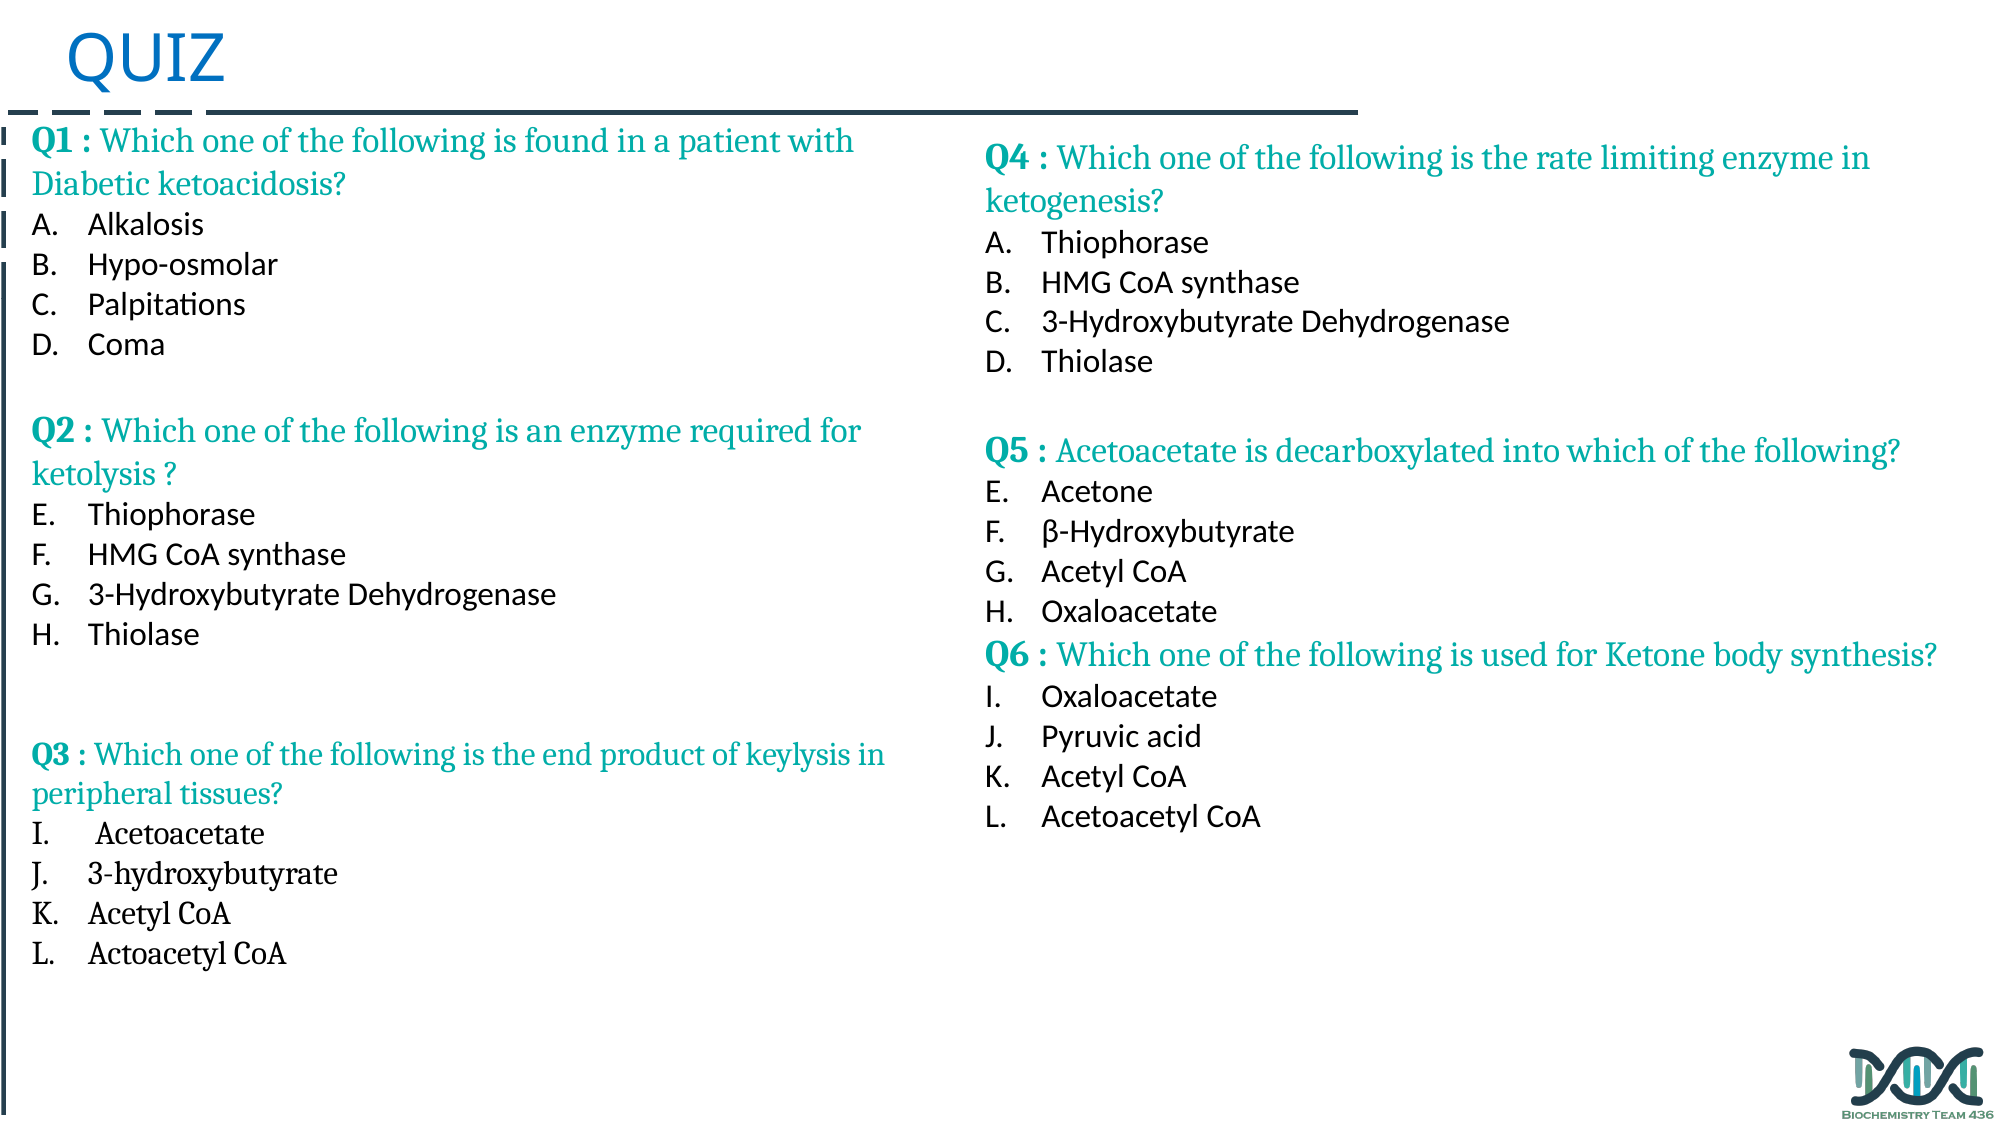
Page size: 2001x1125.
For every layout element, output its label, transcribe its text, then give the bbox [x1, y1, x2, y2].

text_box QUIZ [50, 16, 242, 103]
picture [1834, 1046, 2001, 1125]
text_box Q1 : Which one of the following is found in a patient with Diabetic ketoacidosis? Alkalosis Hypo-osmolar Palpitations Coma Q2 : Which one of the following is an enzyme required for ketolysis ? Thiophorase HMG CoA synthase 3-Hydroxybutyrate Dehydrogenase Thiolase Q3 : Which one of the following is the end product of keylysis in peripheral tissues? Acetoacetate 3-hydroxybutyrate Acetyl CoA Actoacetyl CoA [16, 107, 956, 979]
text_box Q4 : Which one of the following is the rate limiting enzyme in ketogenesis? Thiophorase HMG CoA synthase 3-Hydroxybutyrate Dehydrogenase Thiolase Q5 : Acetoacetate is decarboxylated into which of the following? Acetone β-Hydroxybutyrate Acetyl CoA Oxaloacetate Q6 : Which one of the following is used for Ketone body synthesis? Oxaloacetate Pyruvic acid Acetyl CoA Acetoacetyl CoA [970, 124, 1984, 842]
